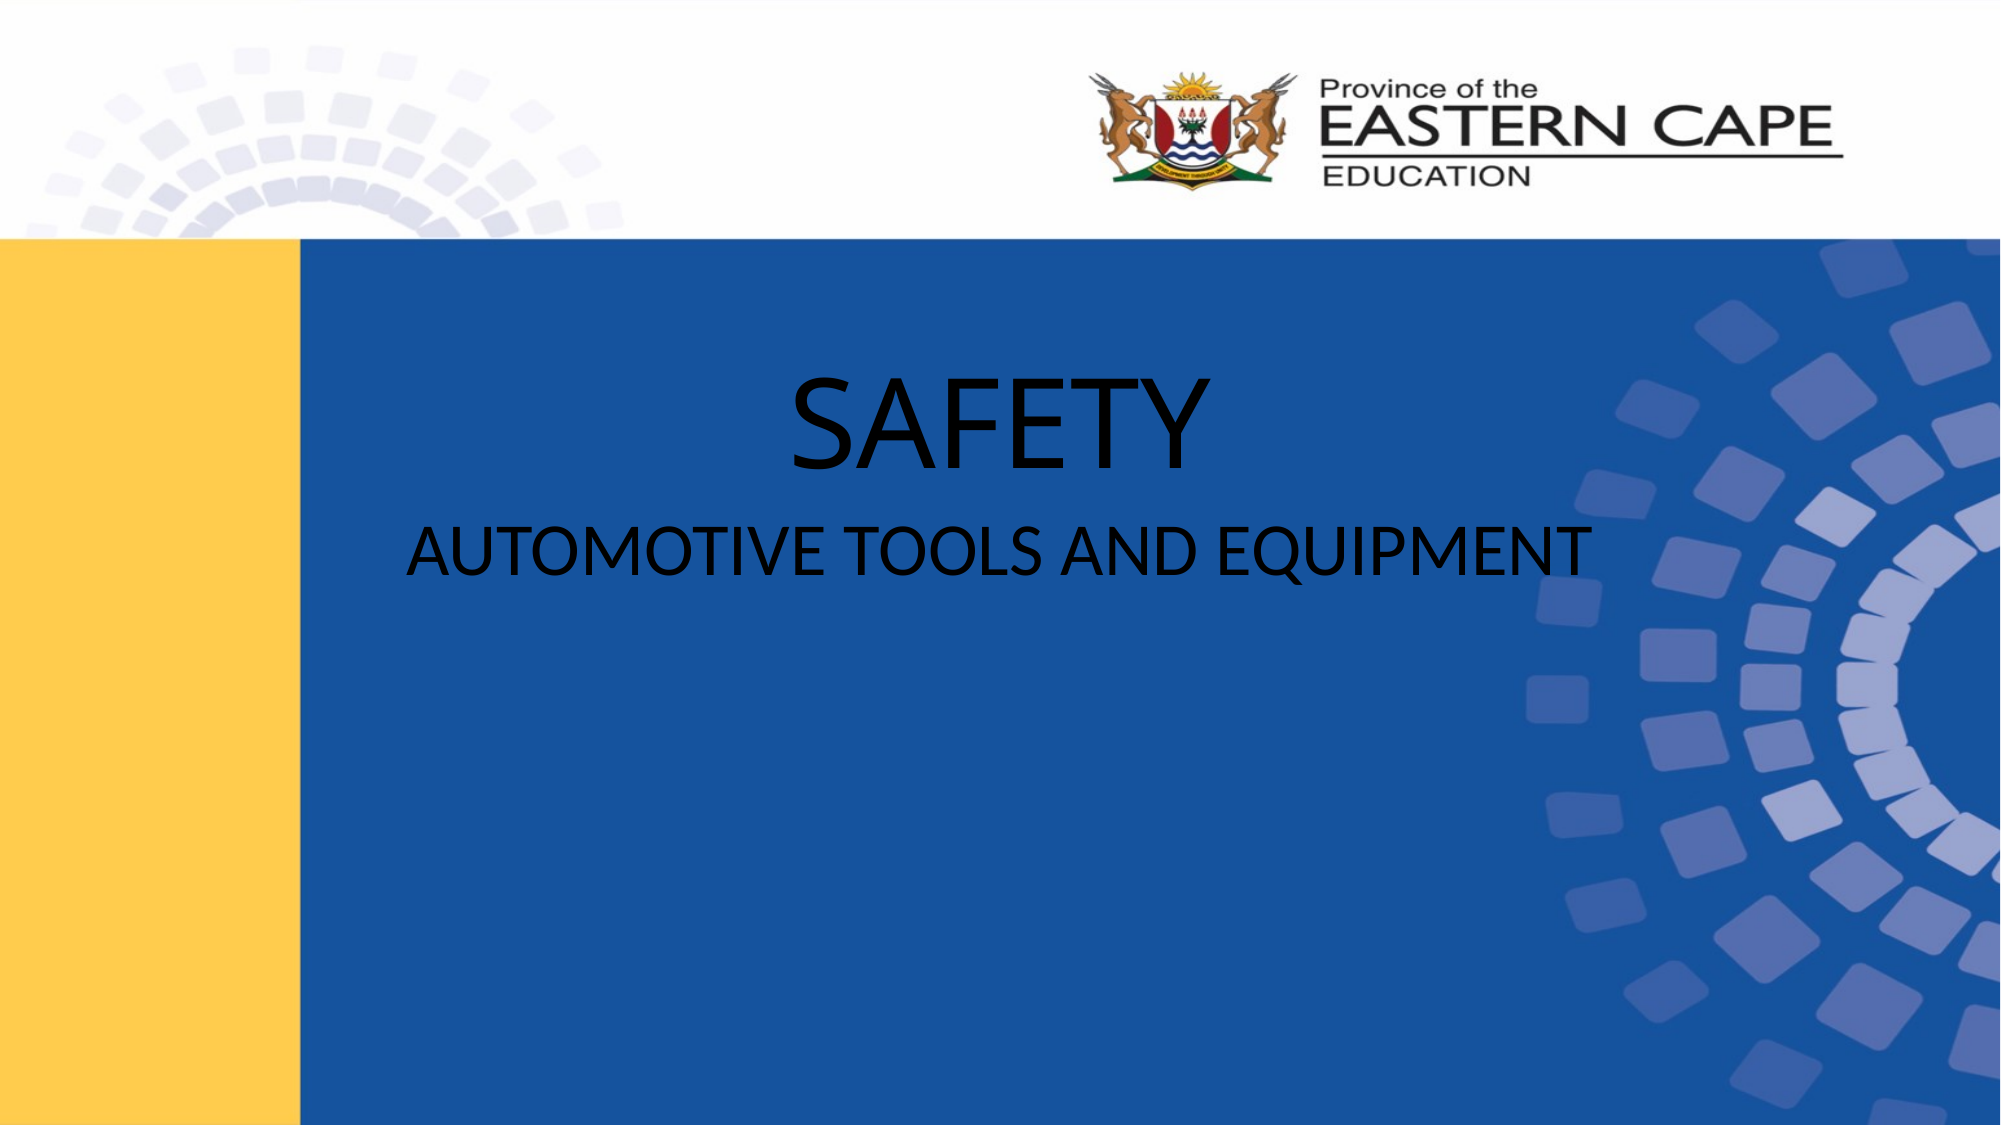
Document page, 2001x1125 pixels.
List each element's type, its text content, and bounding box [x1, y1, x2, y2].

subtitle AUTOMOTIVE TOOLS AND EQUIPMENT [249, 503, 1750, 863]
title SAFETY [249, 184, 1750, 503]
picture [0, 0, 2001, 1125]
